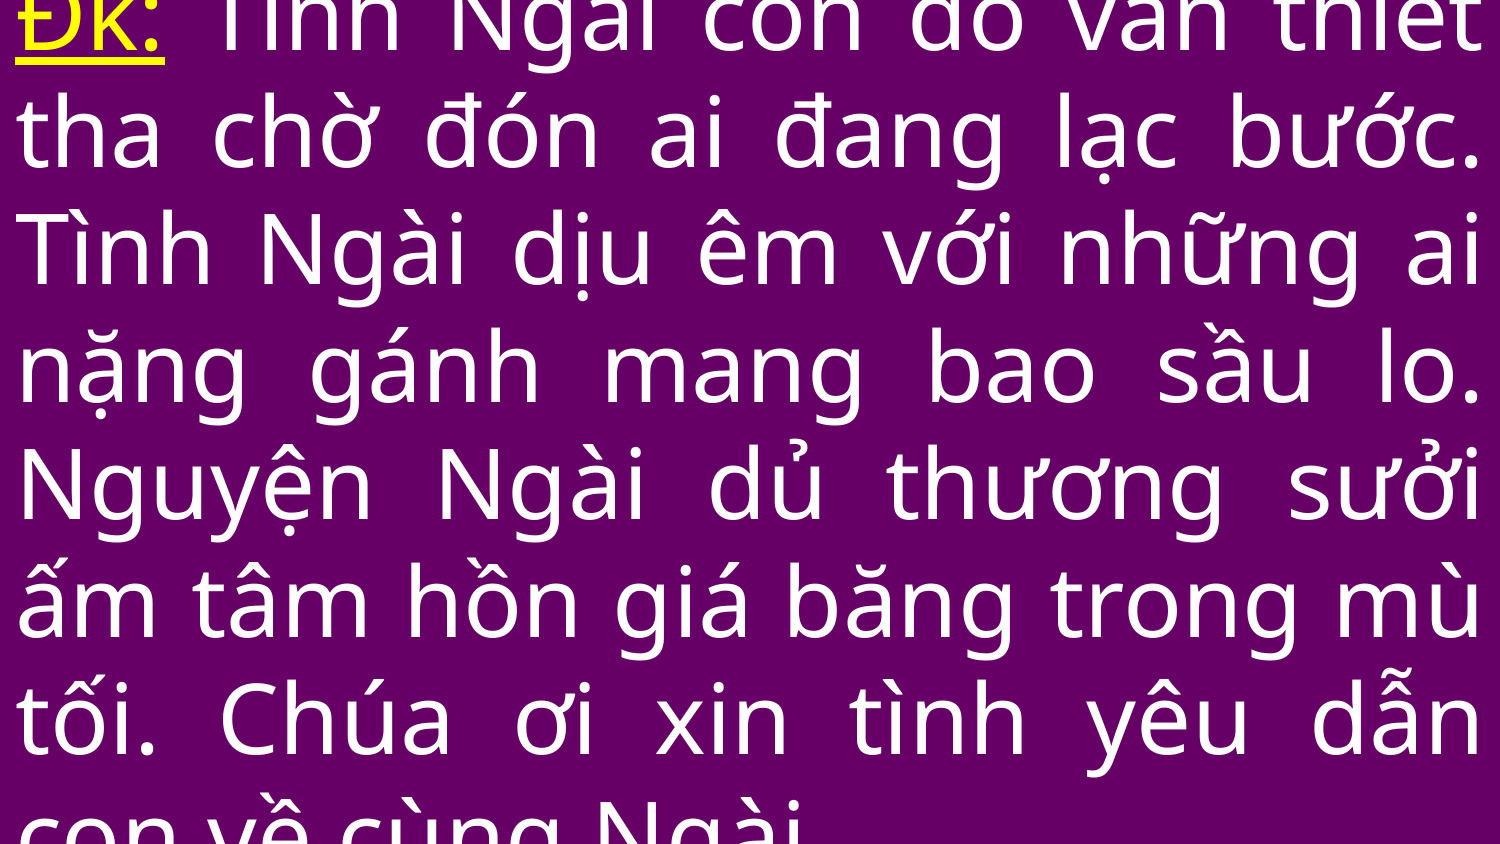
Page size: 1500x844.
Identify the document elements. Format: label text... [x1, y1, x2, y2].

title Đk: Tình Ngài còn đó vẫn thiết tha chờ đón ai đang lạc bước. Tình Ngài dịu êm với những ai nặng gánh mang bao sầu lo. Nguyện Ngài dủ thương sưởi ấm tâm hồn giá băng trong mù tối. Chúa ơi xin tình yêu dẫn con về cùng Ngài. [0, 0, 1500, 844]
